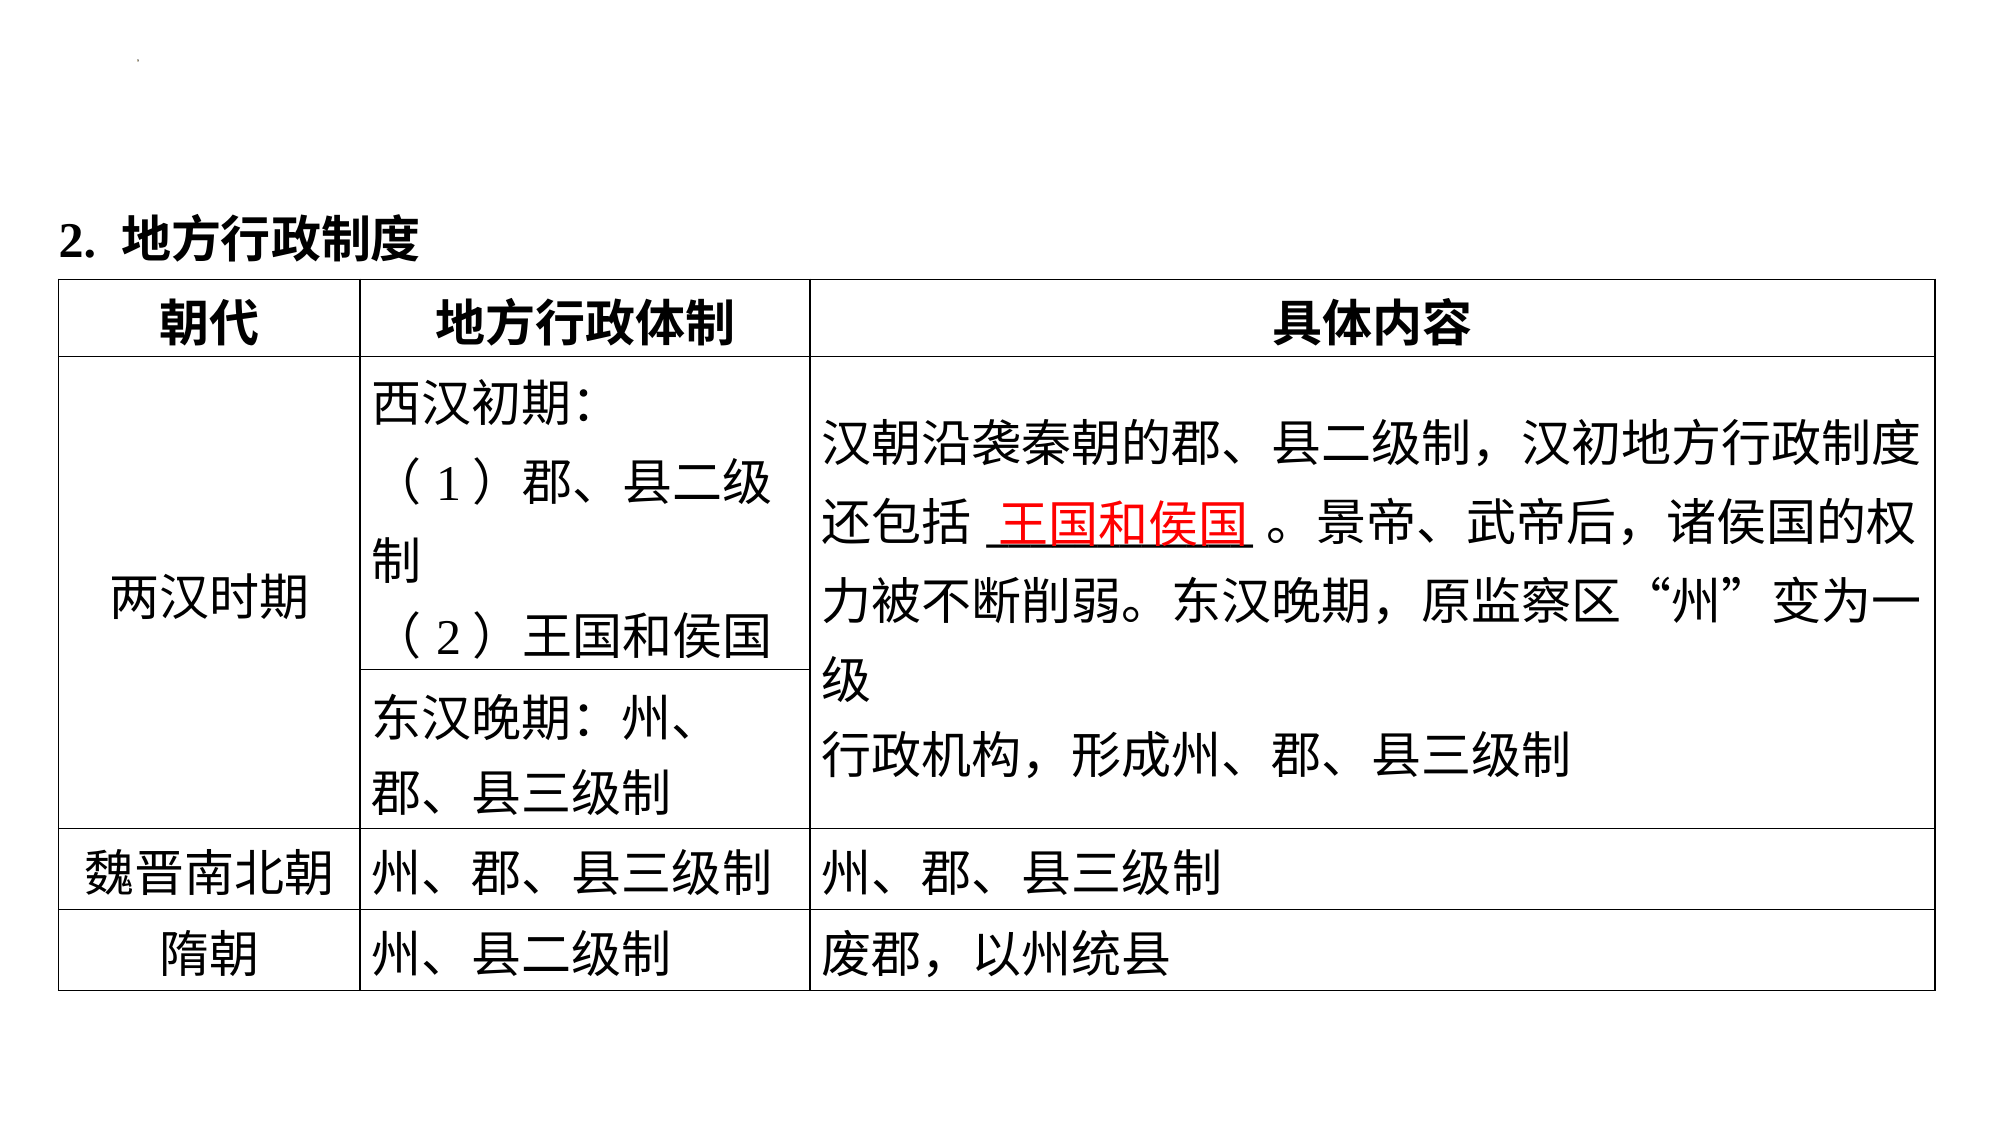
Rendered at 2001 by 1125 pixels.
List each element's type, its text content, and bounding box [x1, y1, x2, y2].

table_cell 州、县二级制 [361, 910, 809, 990]
table_cell 两汉时期 [59, 357, 359, 828]
table_cell 汉朝沿袭秦朝的郡、县二级制，汉初地方行政制度 还包括____________。景帝、武帝后，诸侯国的权 力被不断削弱。东汉晚期，原监察区“州”变为一级 行政机构，形成州、郡、县三级制 [811, 357, 1934, 828]
table_header 具体内容 [811, 280, 1934, 356]
table_cell 隋朝 [59, 910, 359, 990]
text_box 2. 地方行政制度 [58, 180, 1941, 258]
table_cell 州、郡、县三级制 [361, 829, 809, 909]
table_header 地方行政体制 [361, 280, 809, 356]
table_cell 东汉晚期：州、 郡、县三级制 [361, 670, 809, 828]
table_cell 魏晋南北朝 [59, 829, 359, 909]
table_cell 废郡，以州统县 [811, 910, 1934, 990]
table_header 朝代 [59, 280, 359, 356]
table_cell 西汉初期： （1）郡、县二级制 （2）王国和侯国 [361, 357, 809, 669]
table_cell 州、郡、县三级制 [811, 829, 1934, 909]
text_box 王国和侯国 [980, 477, 1267, 547]
